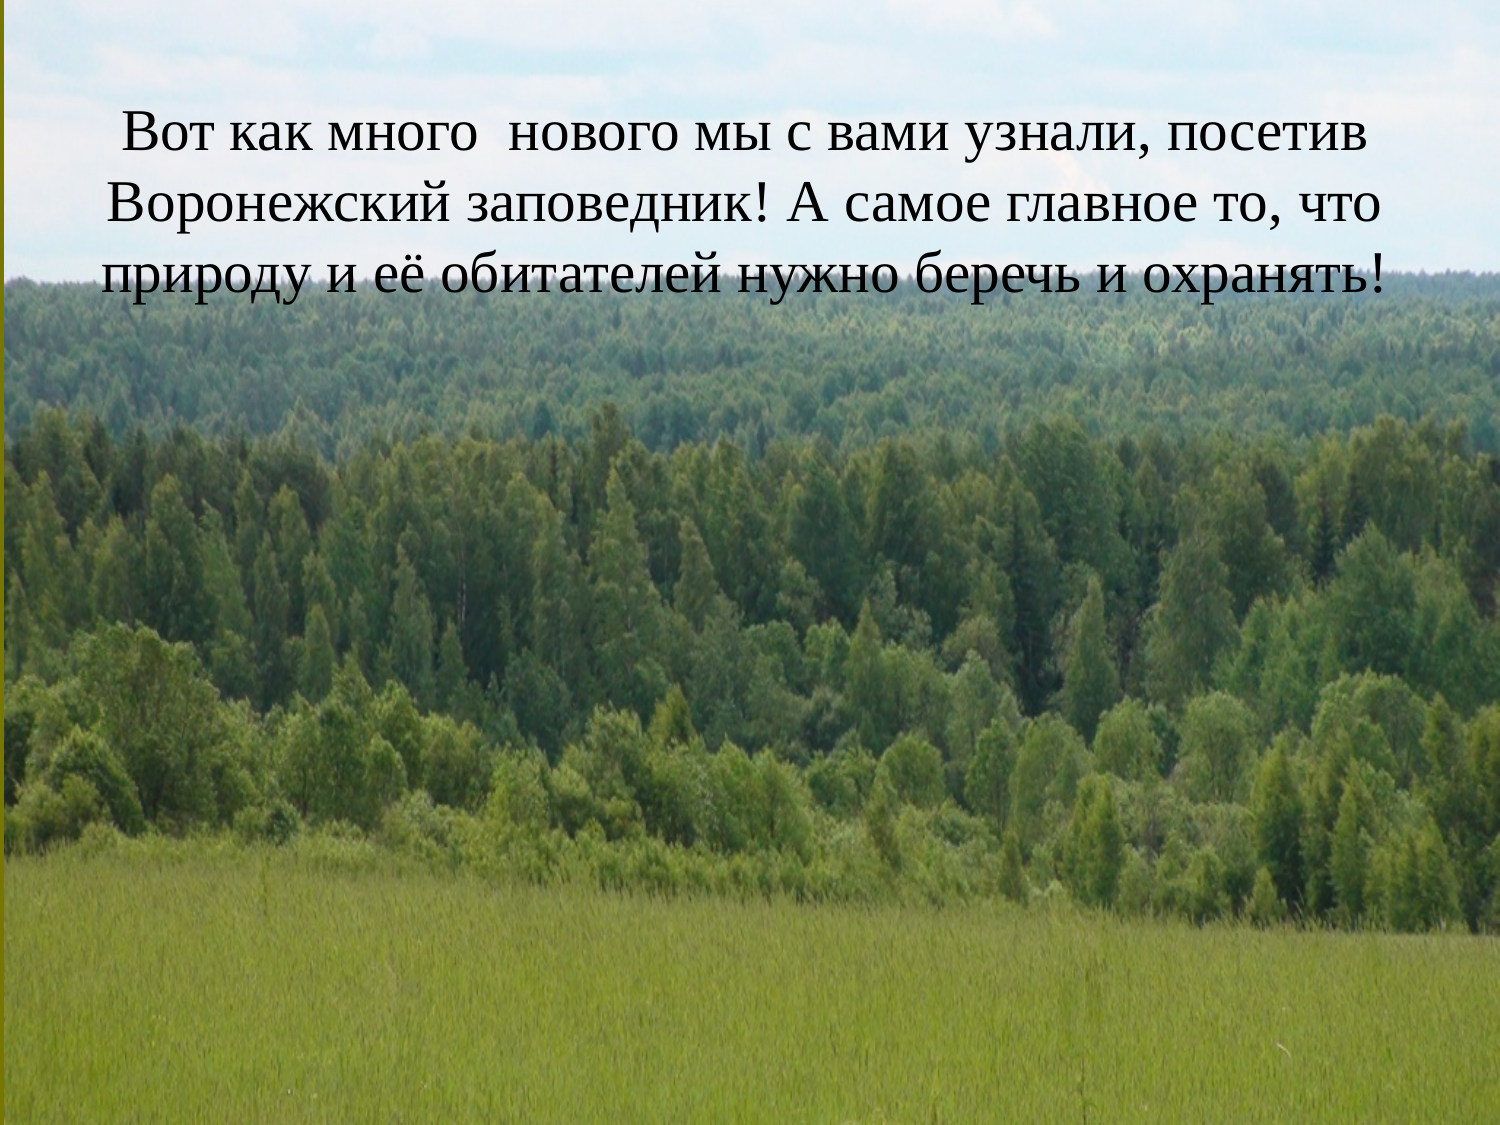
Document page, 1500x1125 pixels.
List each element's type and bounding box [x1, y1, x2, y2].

list [4, 0, 1500, 1125]
